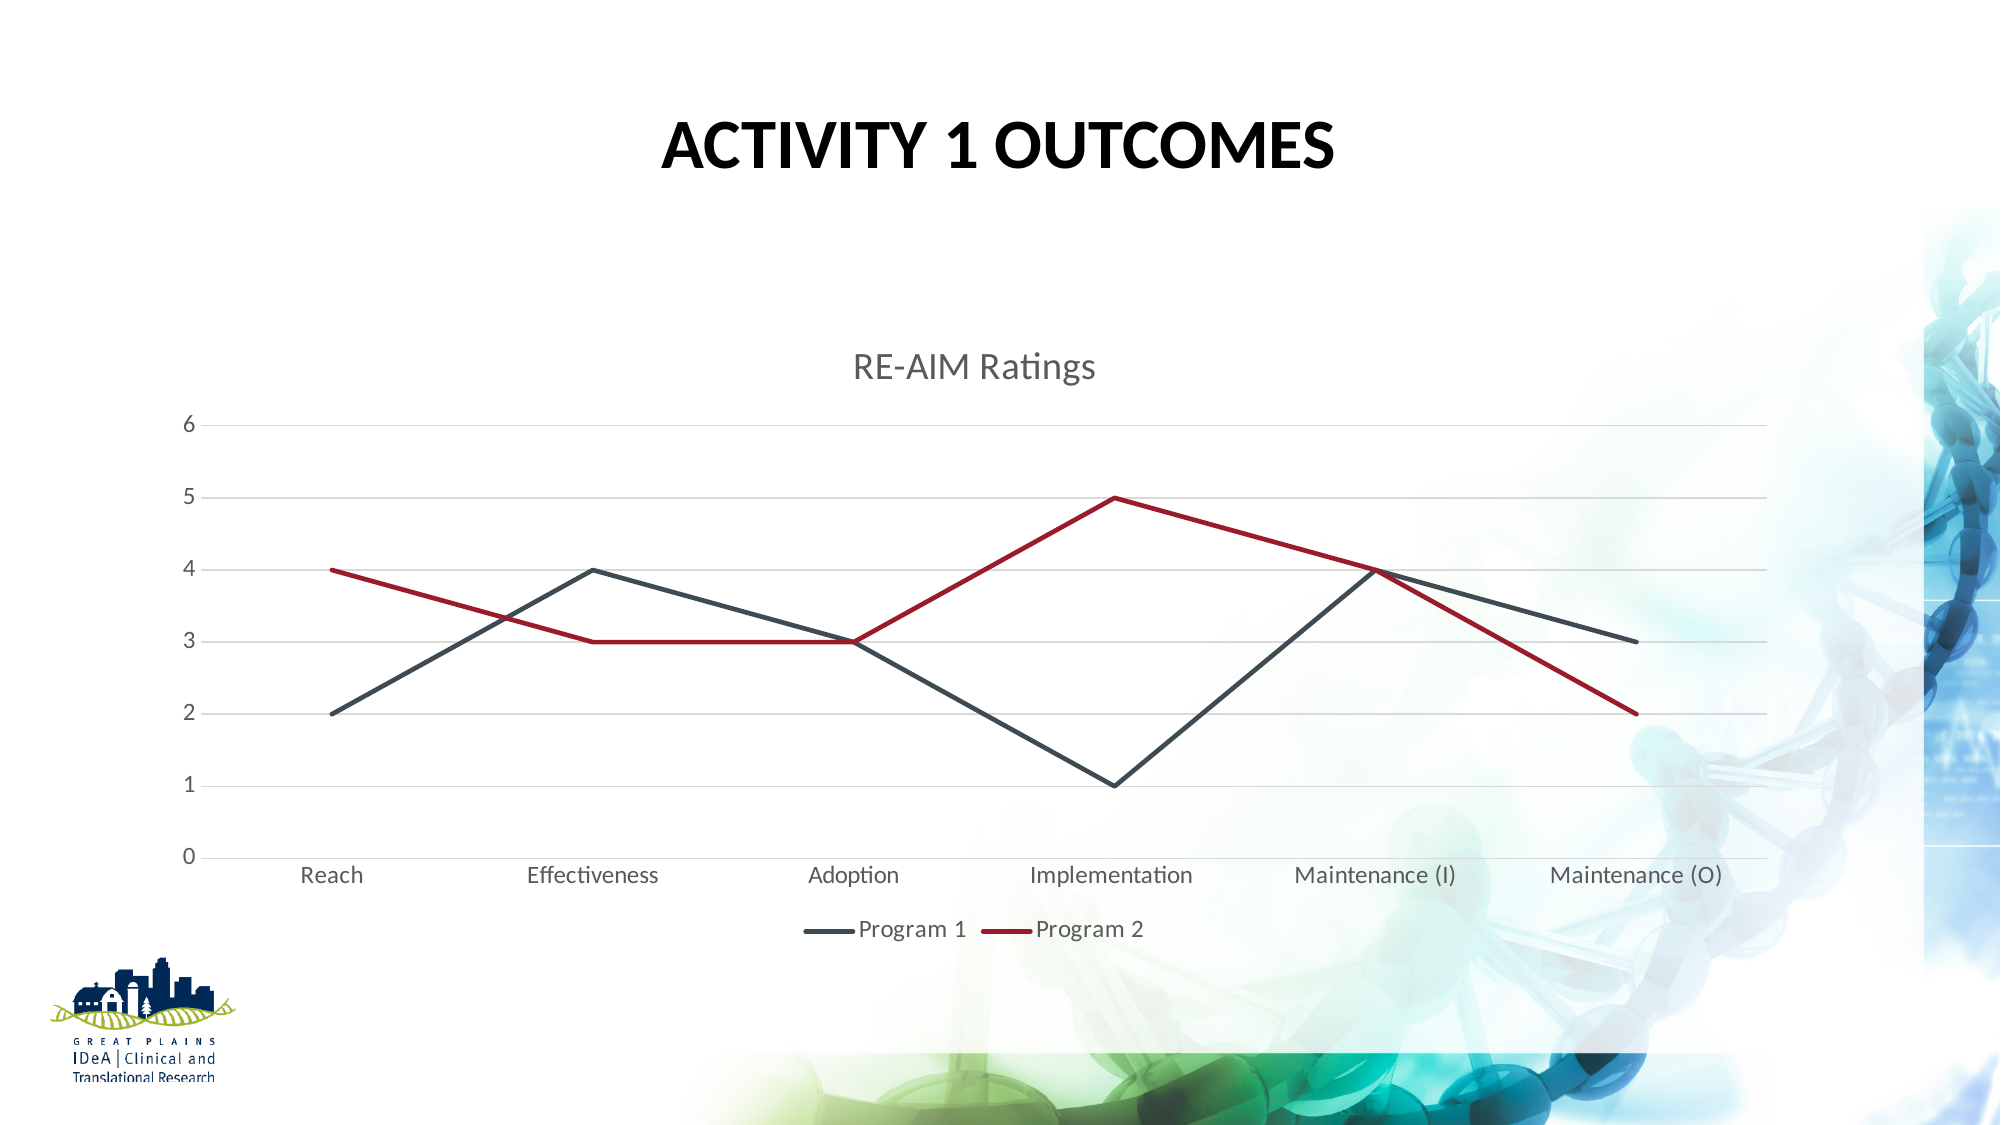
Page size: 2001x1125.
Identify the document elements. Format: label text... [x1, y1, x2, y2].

title Activity 1 outcomes [149, 99, 1849, 318]
picture [0, 1, 2000, 1125]
chart [149, 317, 1801, 951]
